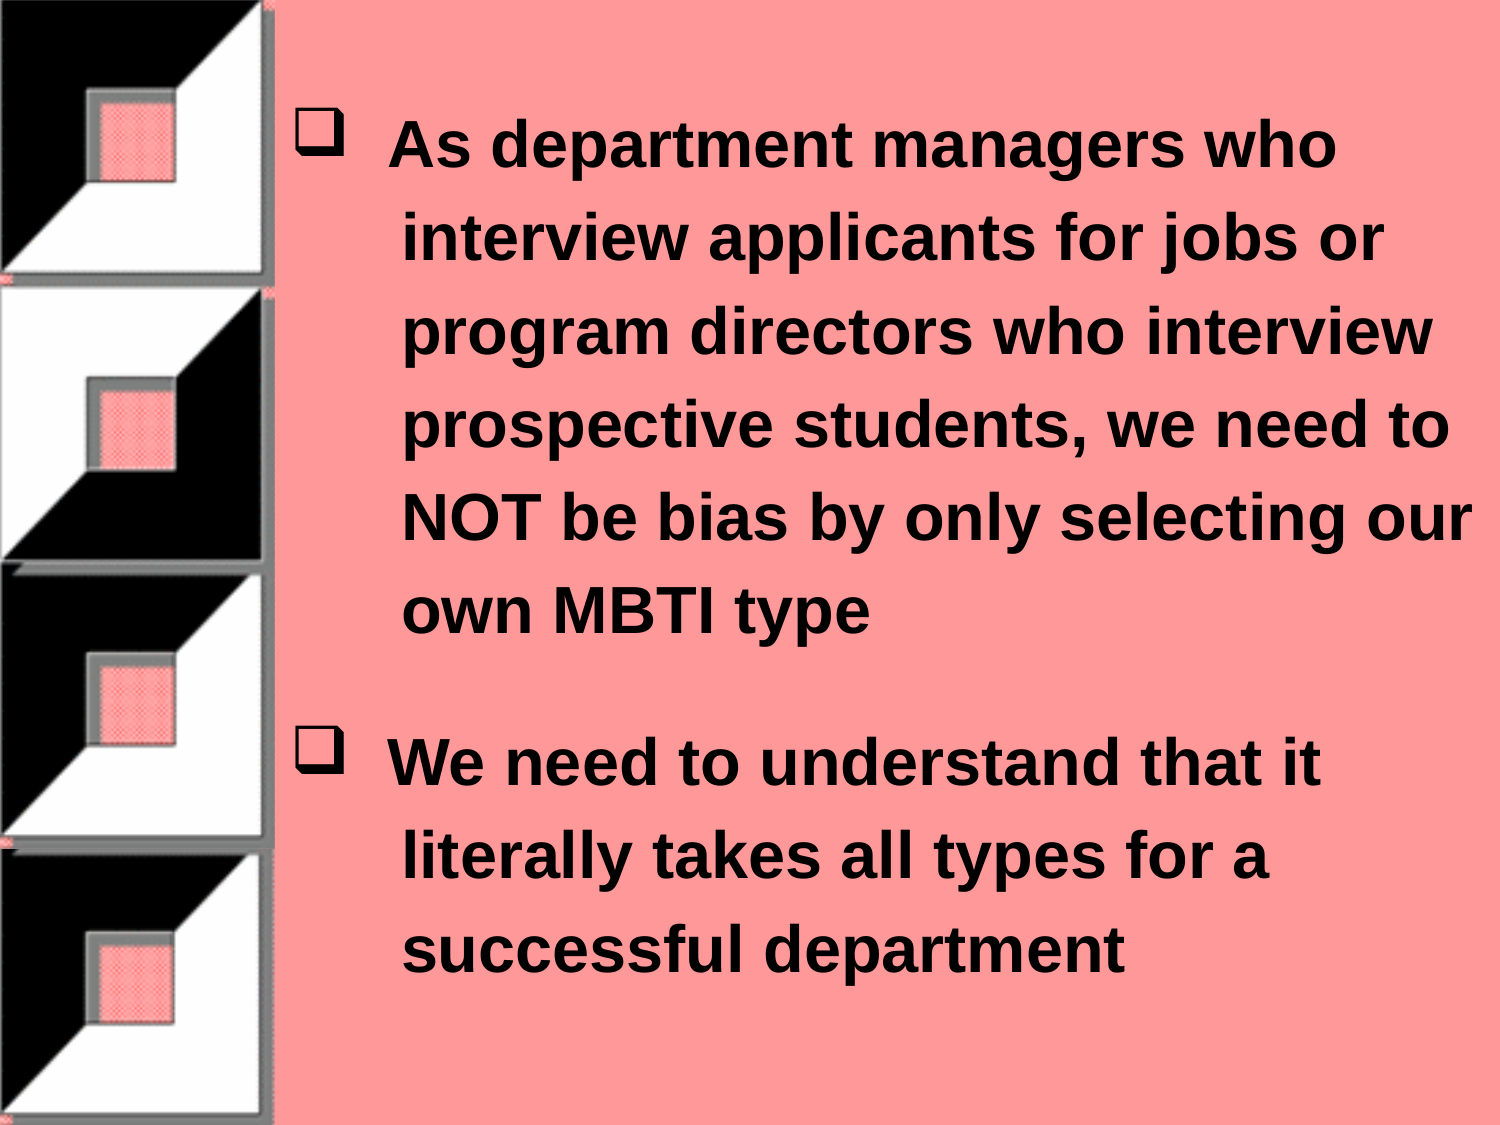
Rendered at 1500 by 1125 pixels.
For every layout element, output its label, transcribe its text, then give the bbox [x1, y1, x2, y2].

subtitle As department managers who interview applicants for jobs or program directors who interview prospective students, we need to NOT be bias by only selecting our own MBTI type We need to understand that it literally takes all types for a successful department [277, 0, 1500, 1125]
picture [0, 0, 276, 1125]
